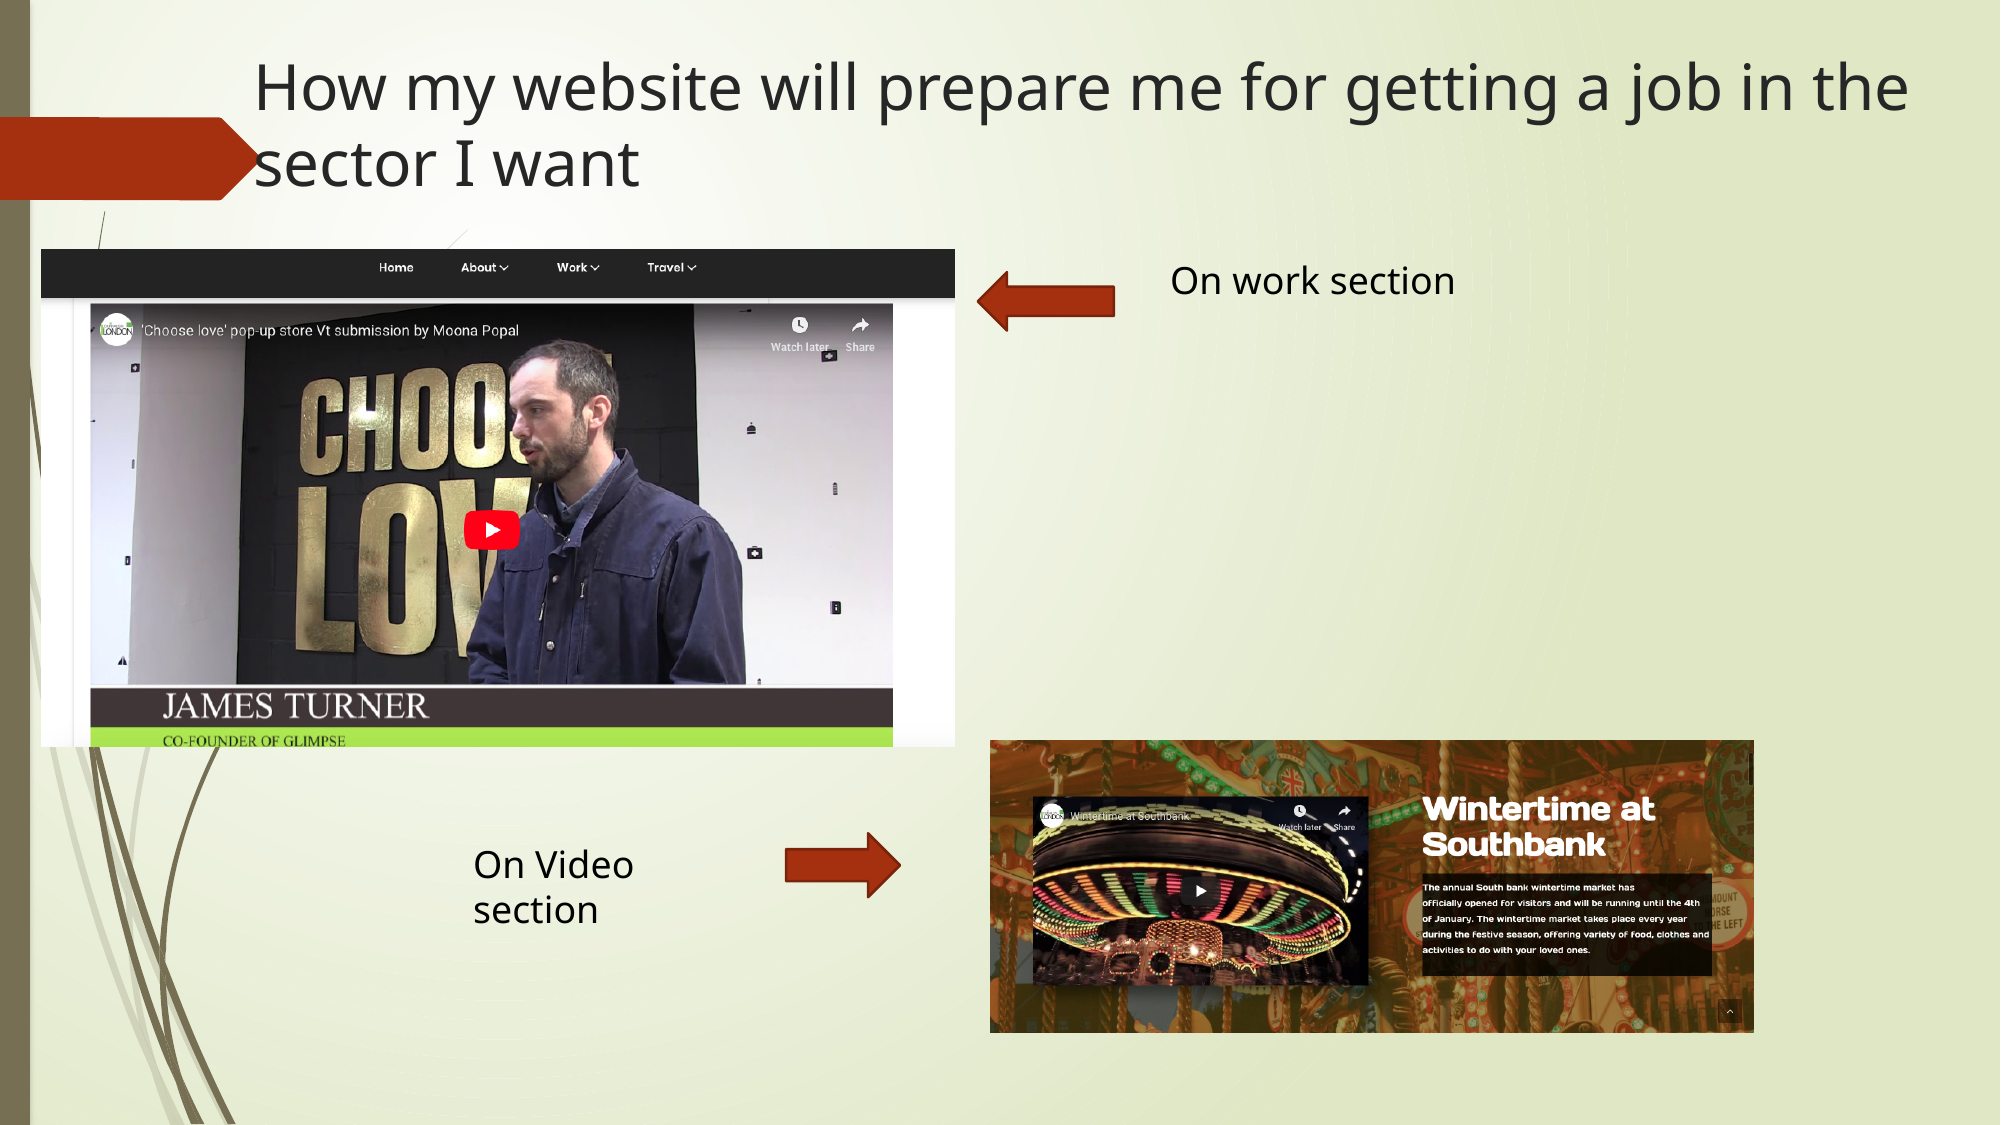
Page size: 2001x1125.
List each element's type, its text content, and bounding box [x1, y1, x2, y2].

text_box [784, 832, 901, 899]
title How my website will prepare me for getting a job in the sector I want [238, 38, 1946, 207]
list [40, 249, 955, 747]
text_box [976, 270, 1116, 332]
text_box On work section [1155, 249, 1589, 310]
text_box On Video section [458, 833, 756, 938]
picture [990, 740, 1754, 1033]
